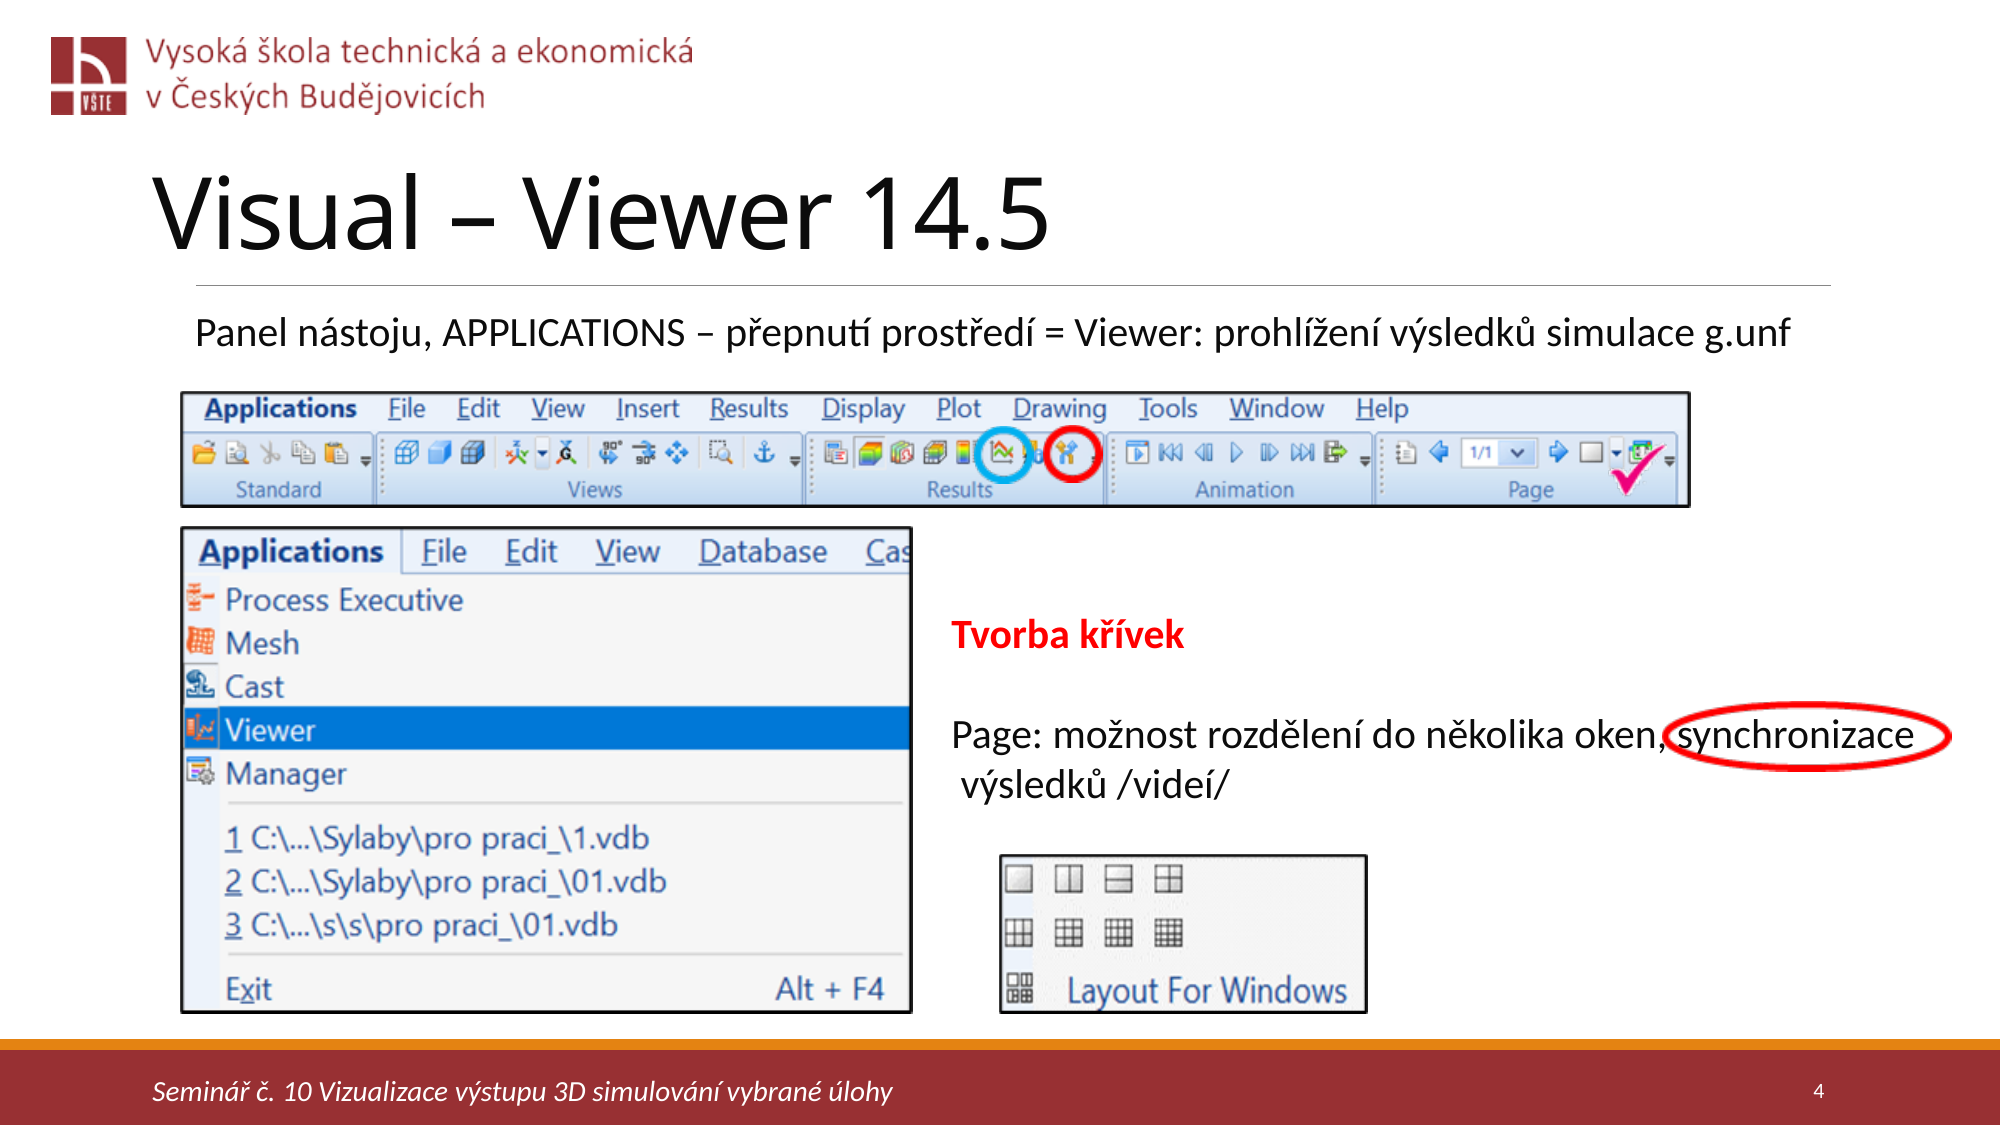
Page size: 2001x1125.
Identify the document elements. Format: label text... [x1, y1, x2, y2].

picture [999, 853, 1369, 1015]
slide_number 4 [1624, 1059, 1840, 1120]
picture [179, 391, 1692, 508]
title Visual – Viewer 14.5 [137, 136, 1863, 278]
picture [179, 525, 914, 1015]
picture [1662, 700, 1952, 773]
footer Seminář č. 10 Vizualizace výstupu 3D simulování vybrané úlohy [137, 1059, 1437, 1120]
text_box Tvorba křívek Page: možnost rozdělení do několika oken, synchronizace výsledků /videí/ [936, 599, 1937, 815]
picture [50, 37, 693, 115]
list Panel nástoju, APPLICATIONS – přepnutí prostředí = Viewer: prohlížení výsledků simulace g.unf [180, 302, 1840, 963]
